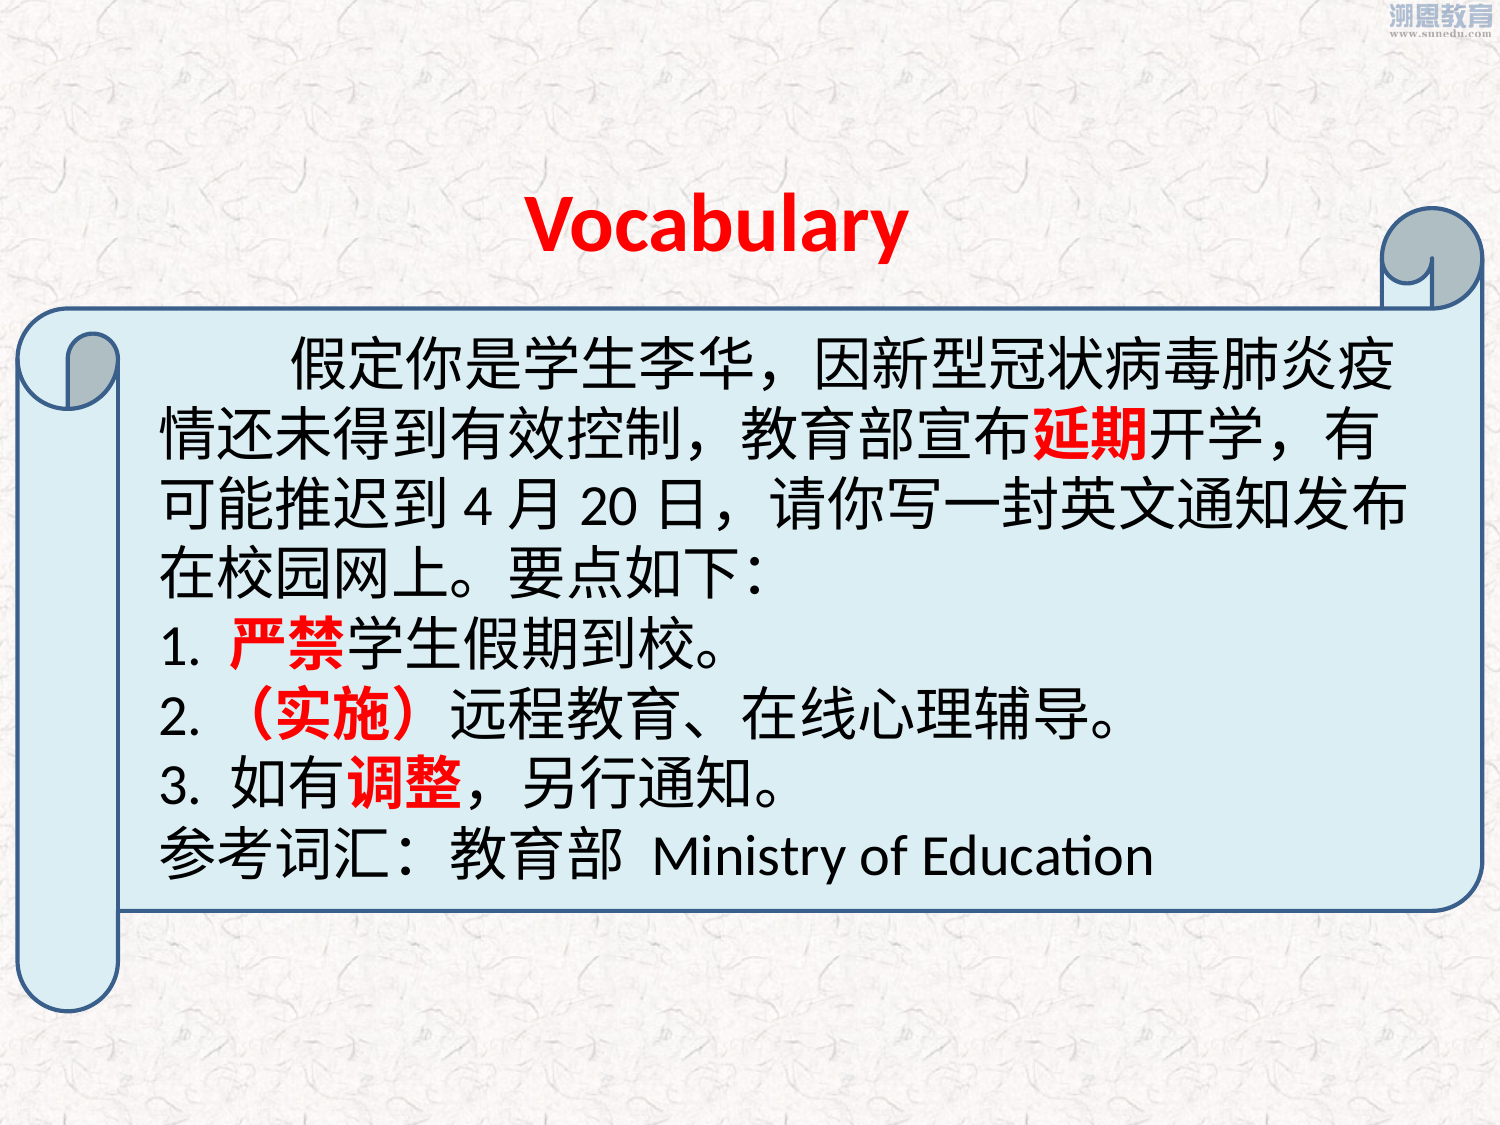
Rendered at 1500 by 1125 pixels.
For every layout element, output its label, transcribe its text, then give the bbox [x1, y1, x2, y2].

picture [0, 0, 1500, 1125]
text_box 假定你是学生李华，因新型冠状病毒肺炎疫情还未得到有效控制，教育部宣布延期开学，有可能推迟到4月20日，请你写一封英文通知发布在校园网上。要点如下： 1. 严禁学生假期到校。 2.（实施）远程教育、在线心理辅导。 3. 如有调整，另行通知。 参考词汇：教育部 Ministry of Education [143, 319, 1454, 894]
text_box Vocabulary [510, 160, 926, 276]
text_box [15, 206, 1485, 1014]
